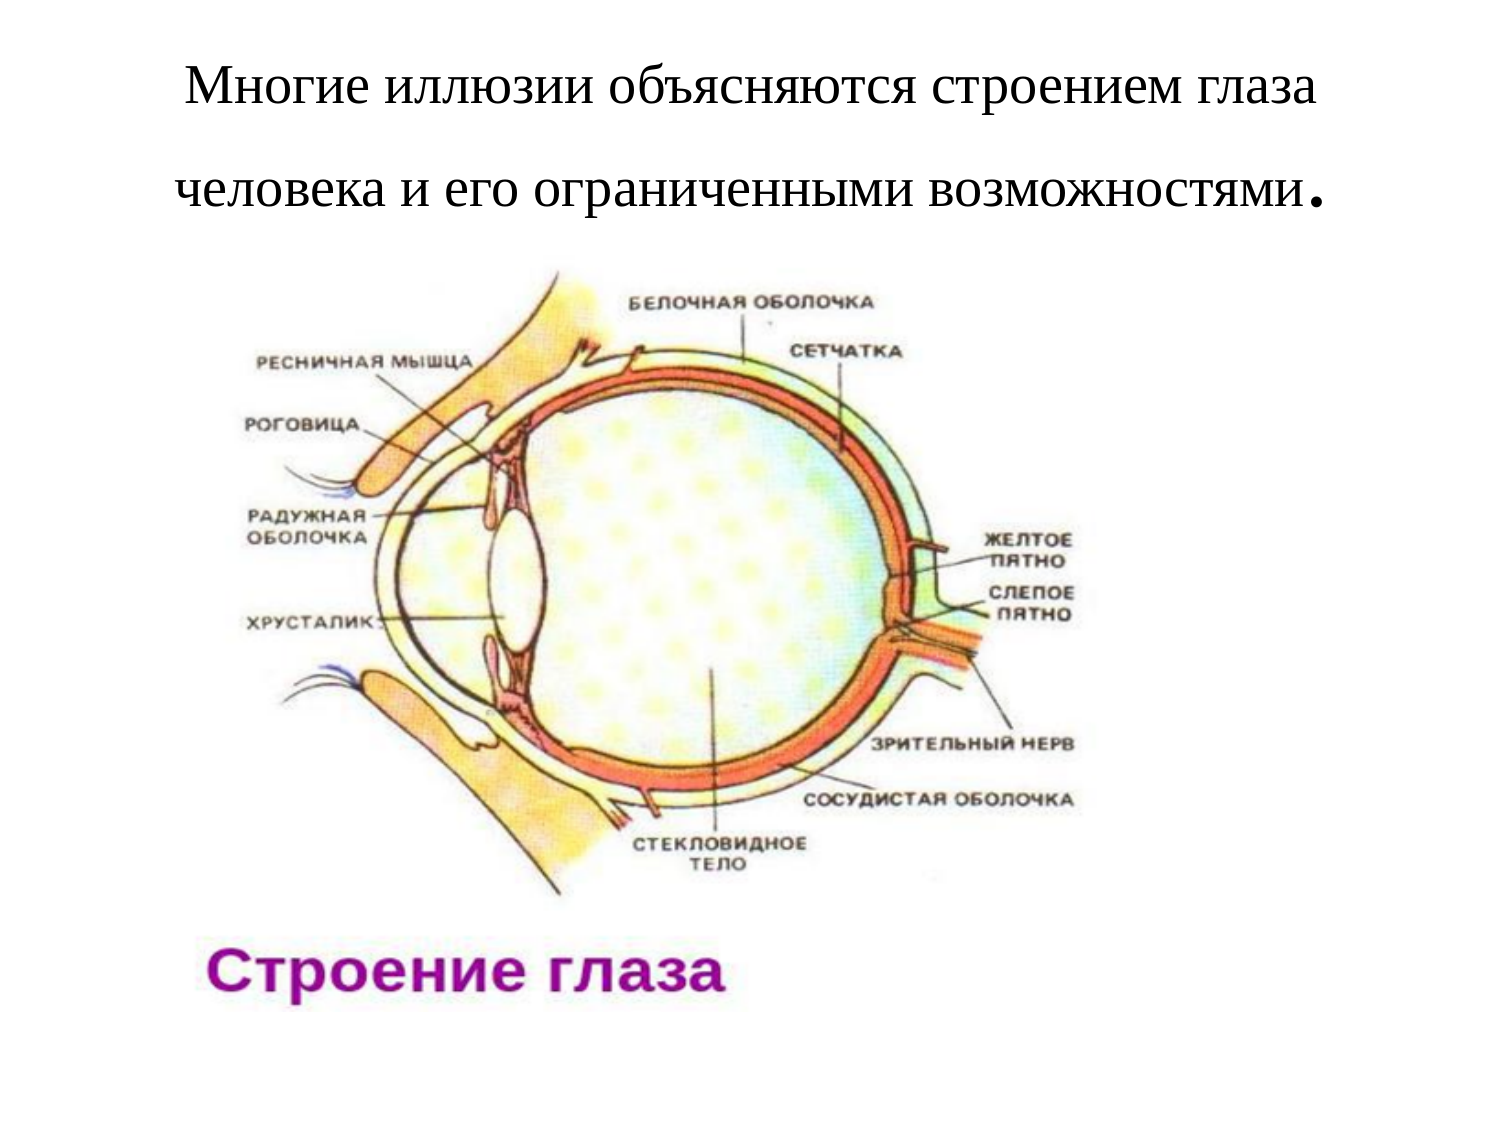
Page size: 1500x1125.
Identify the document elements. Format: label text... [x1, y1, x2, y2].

text_box Многие иллюзии объясняются строением глаза человека и его ограниченными возможностями. [76, 42, 1427, 231]
picture [170, 219, 1329, 1012]
